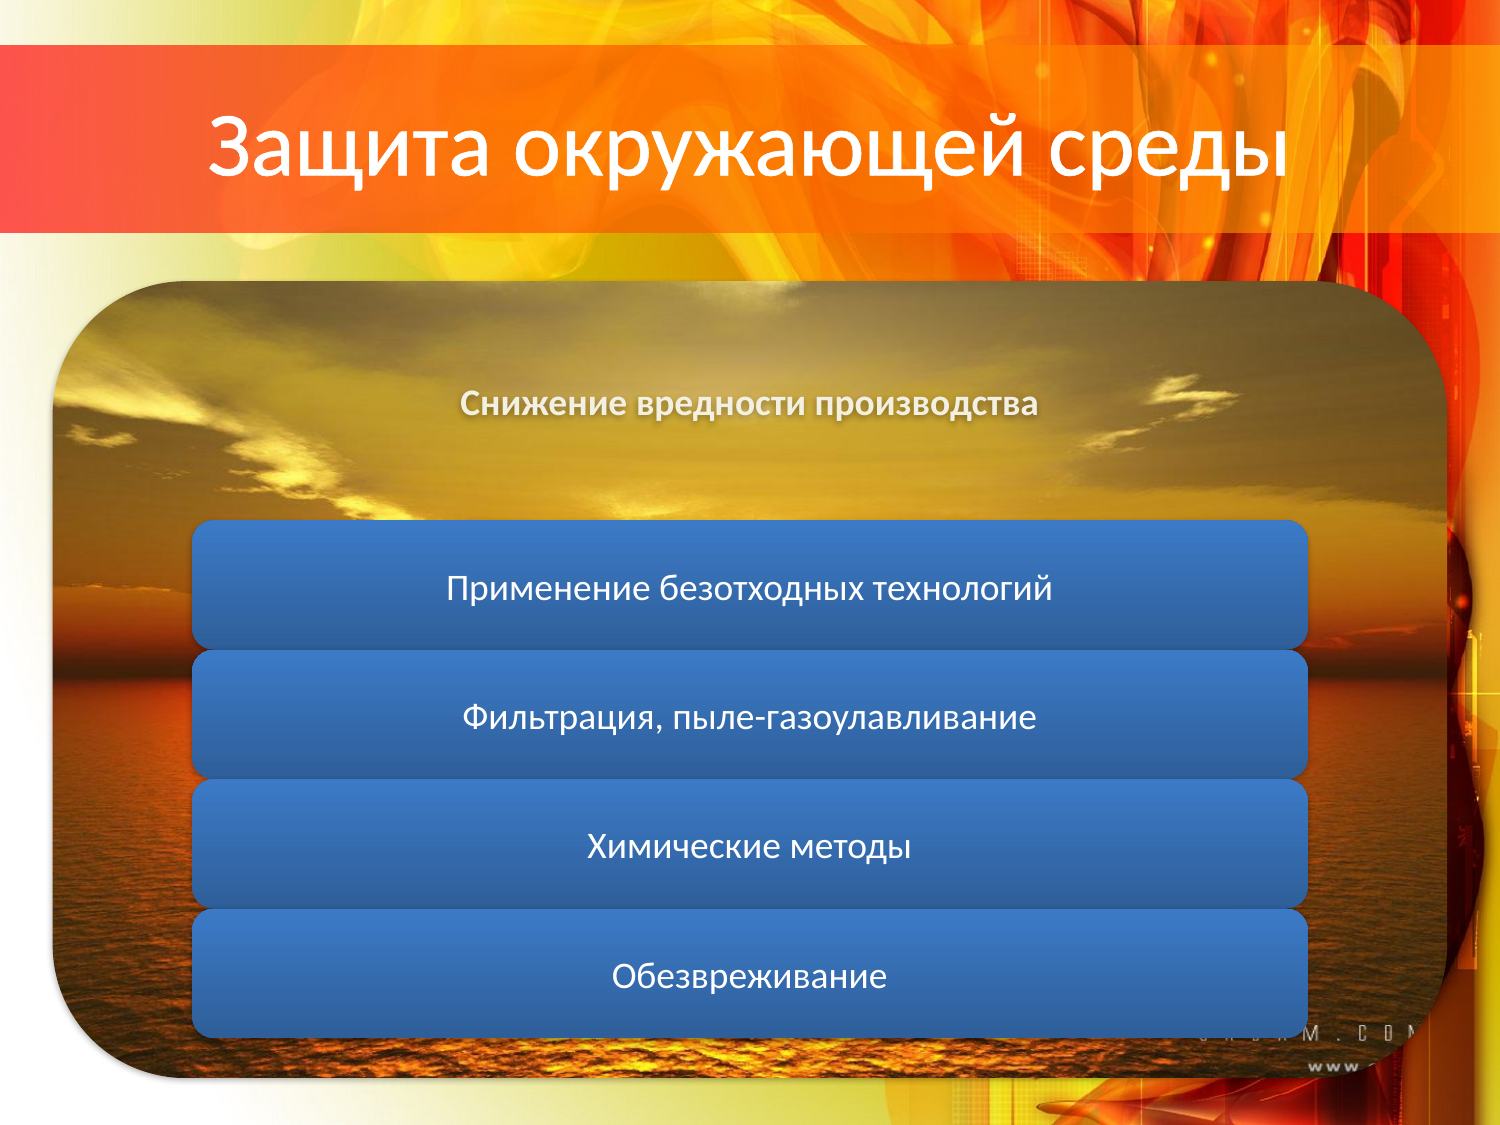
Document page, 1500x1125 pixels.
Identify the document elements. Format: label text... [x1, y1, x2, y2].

picture [0, 233, 1500, 1125]
picture [0, 0, 1500, 45]
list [52, 280, 1448, 1079]
title Защита окружающей среды [0, 45, 1500, 233]
